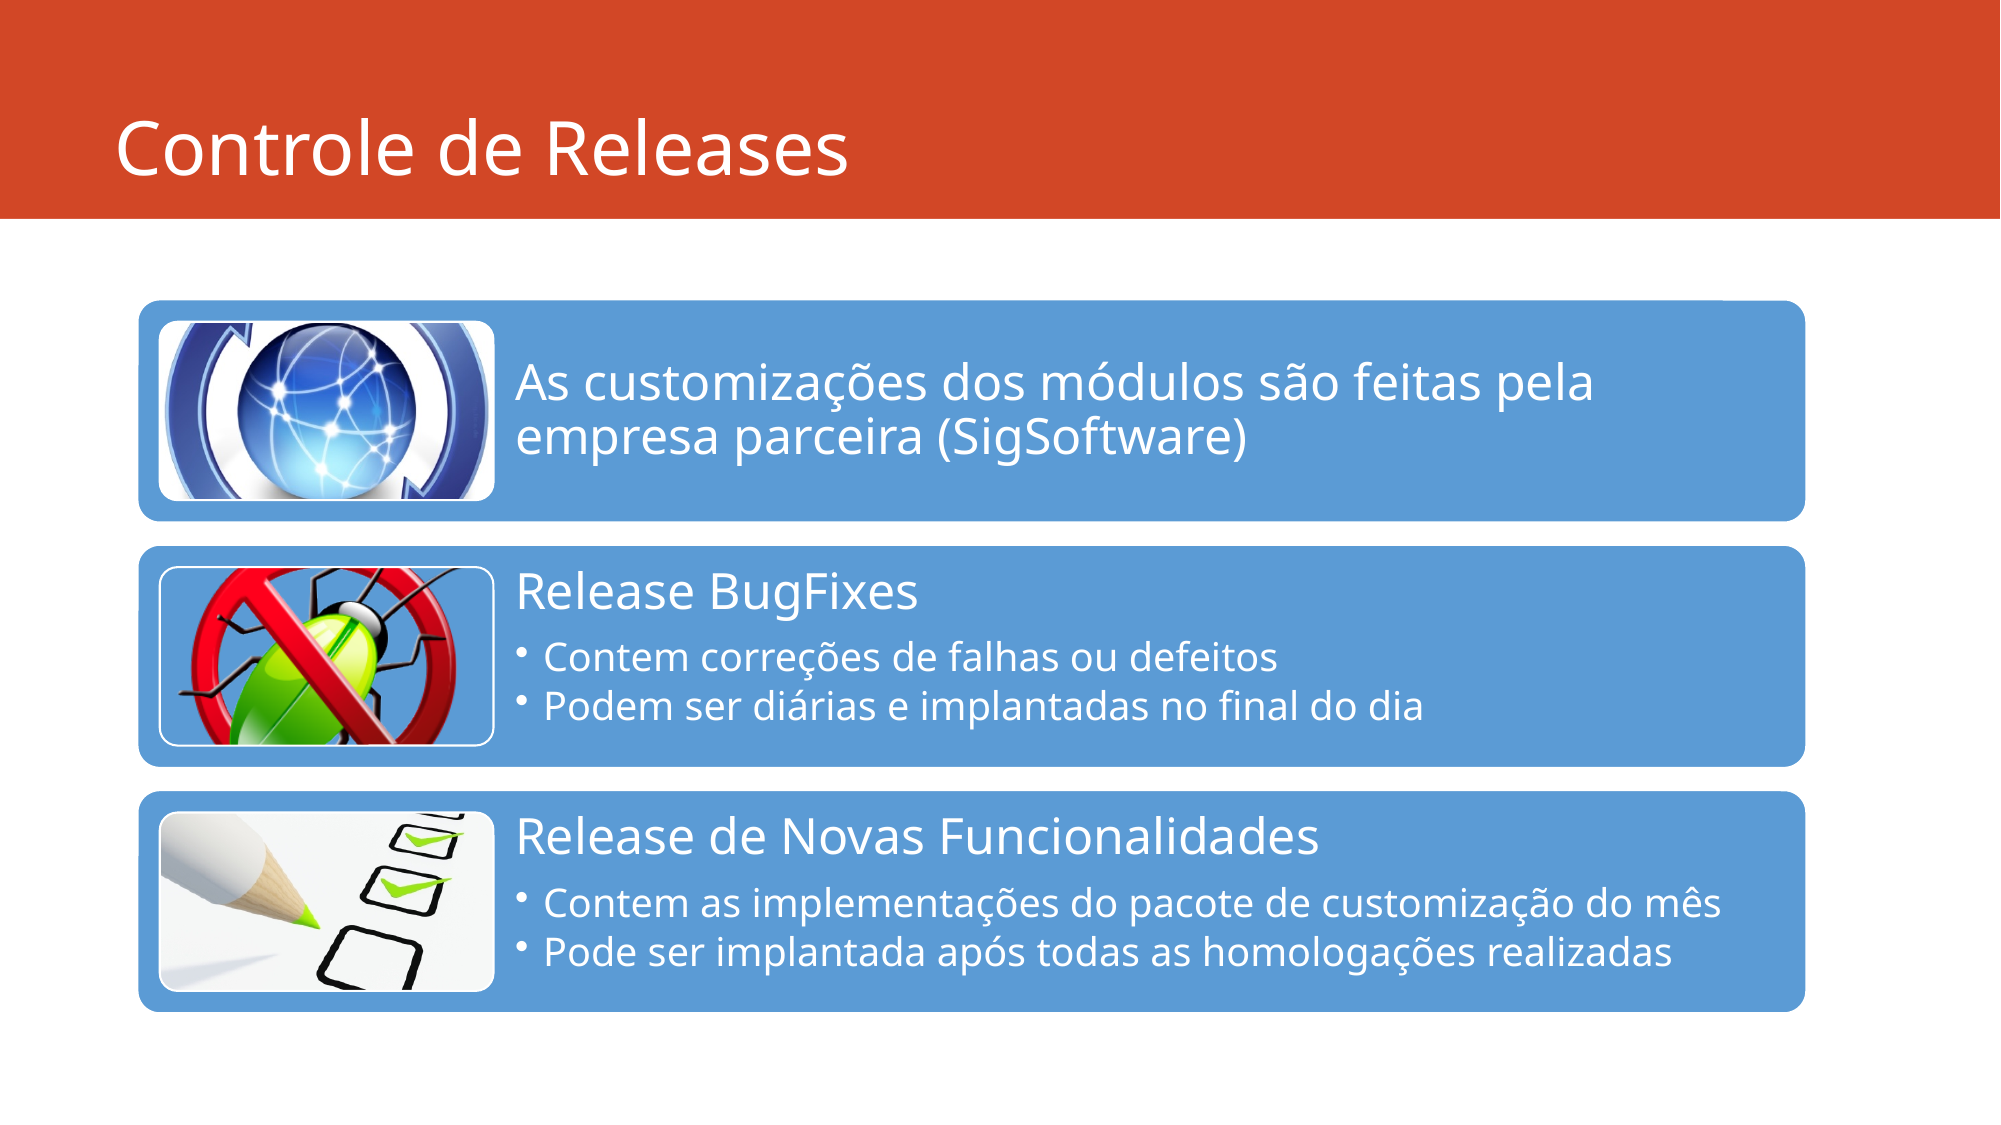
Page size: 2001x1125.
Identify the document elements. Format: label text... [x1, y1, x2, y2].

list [137, 299, 1807, 1014]
title Controle de Releases [99, 0, 1863, 199]
